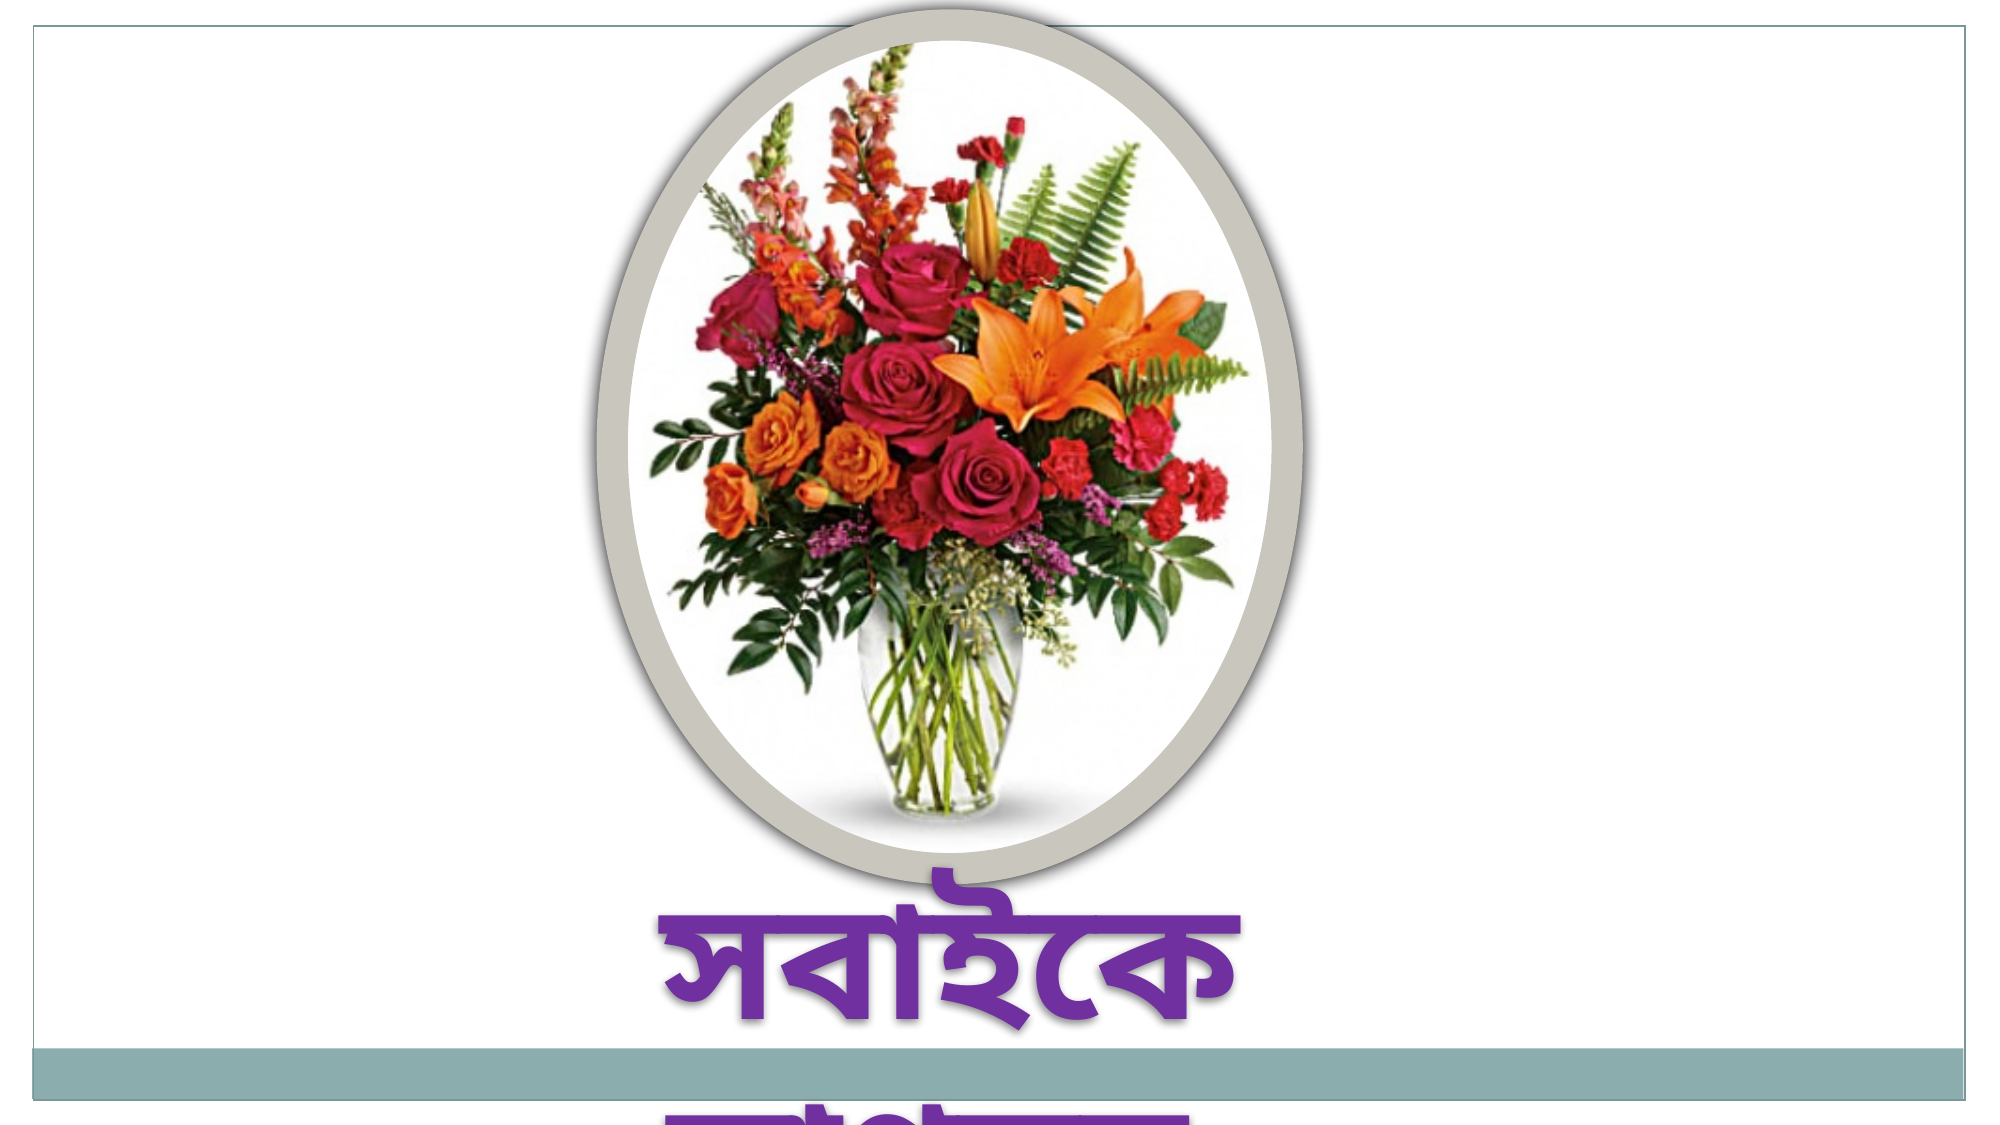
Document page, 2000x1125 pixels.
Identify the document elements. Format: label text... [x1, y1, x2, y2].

picture [611, 24, 1288, 869]
text_box সবাইকে স্বাগতম [387, 845, 1513, 1125]
